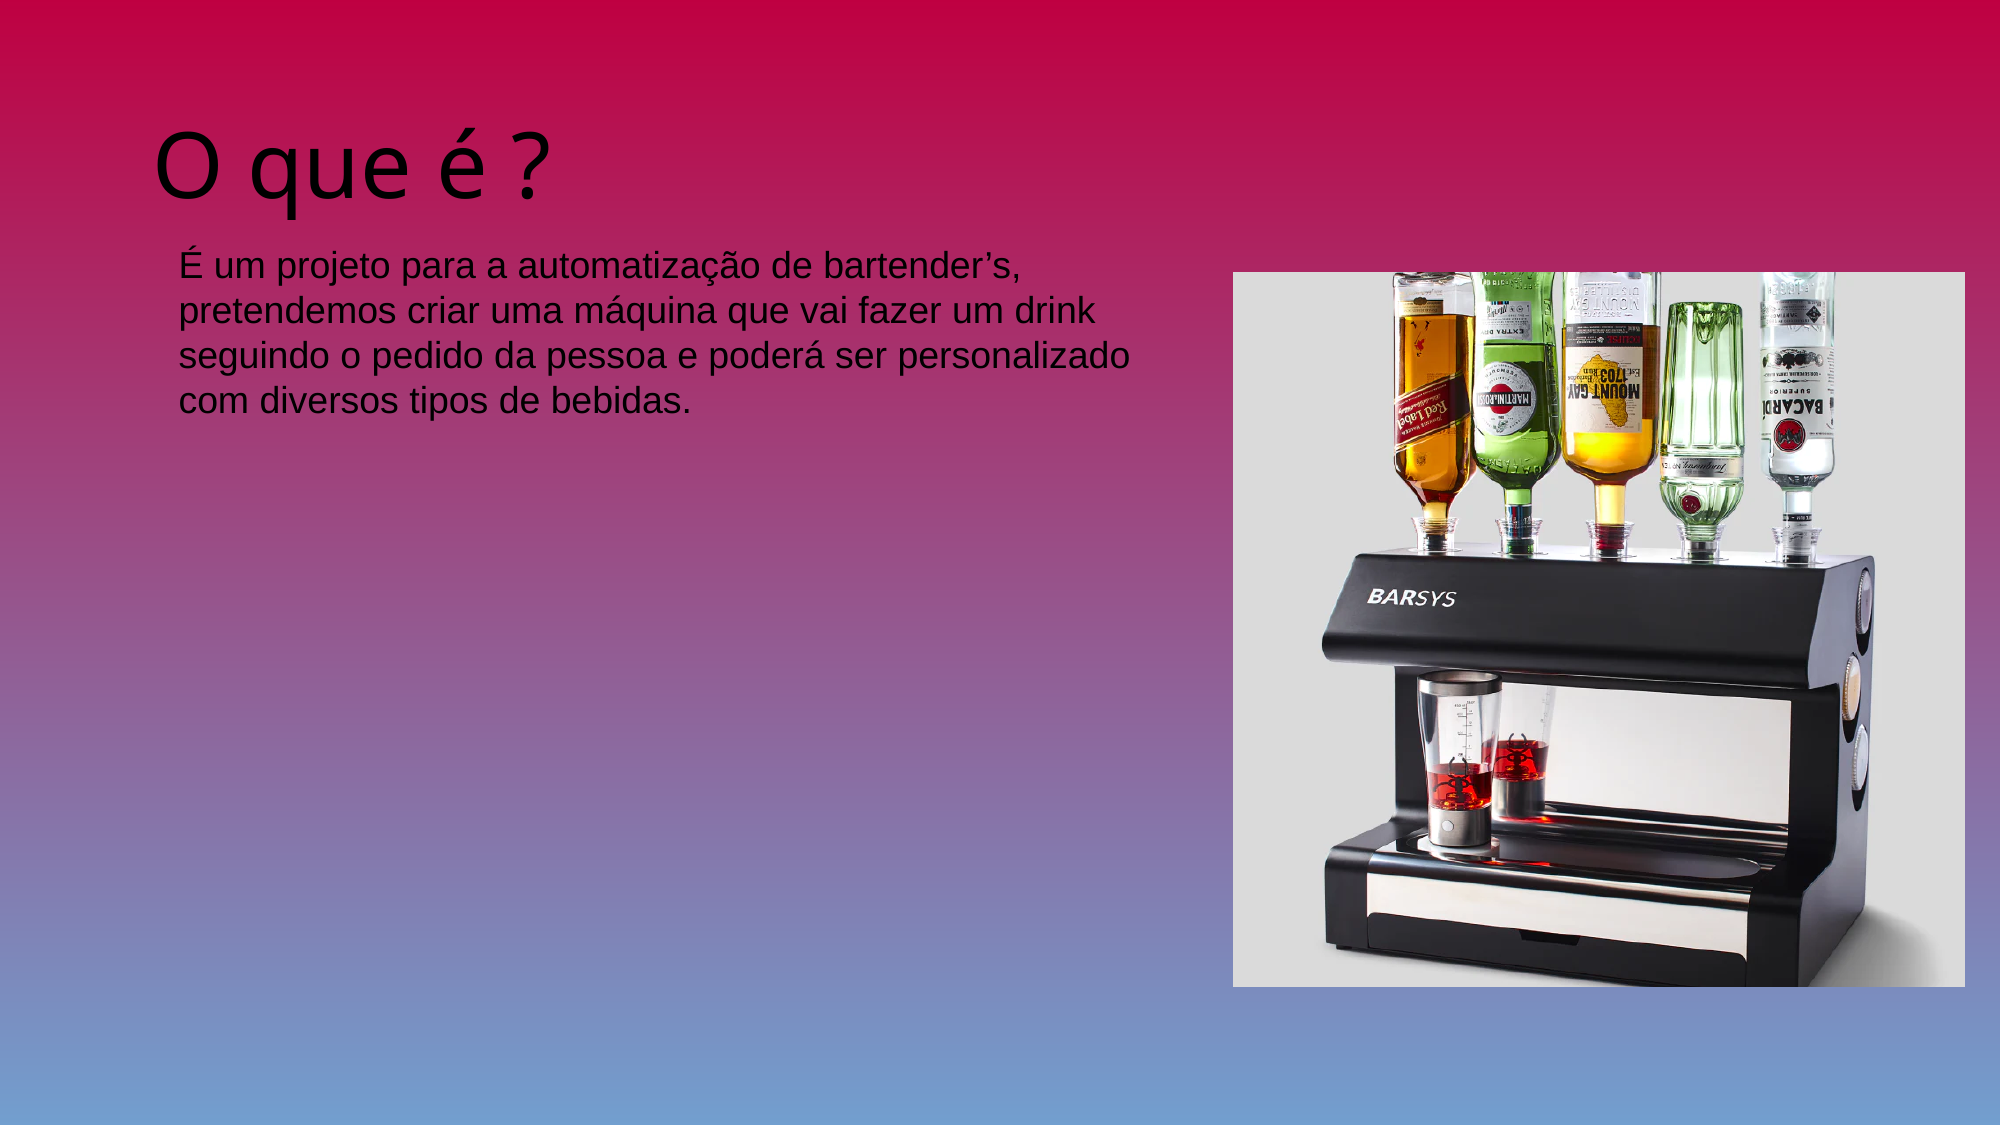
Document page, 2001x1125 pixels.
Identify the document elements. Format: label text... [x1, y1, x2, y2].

title O que é ? [137, 59, 1863, 278]
picture [1233, 272, 1966, 987]
text_box É um projeto para a automatização de bartender’s, pretendemos criar uma máquina que vai fazer um drink seguindo o pedido da pessoa e poderá ser personalizado com diversos tipos de bebidas. [163, 233, 1198, 429]
